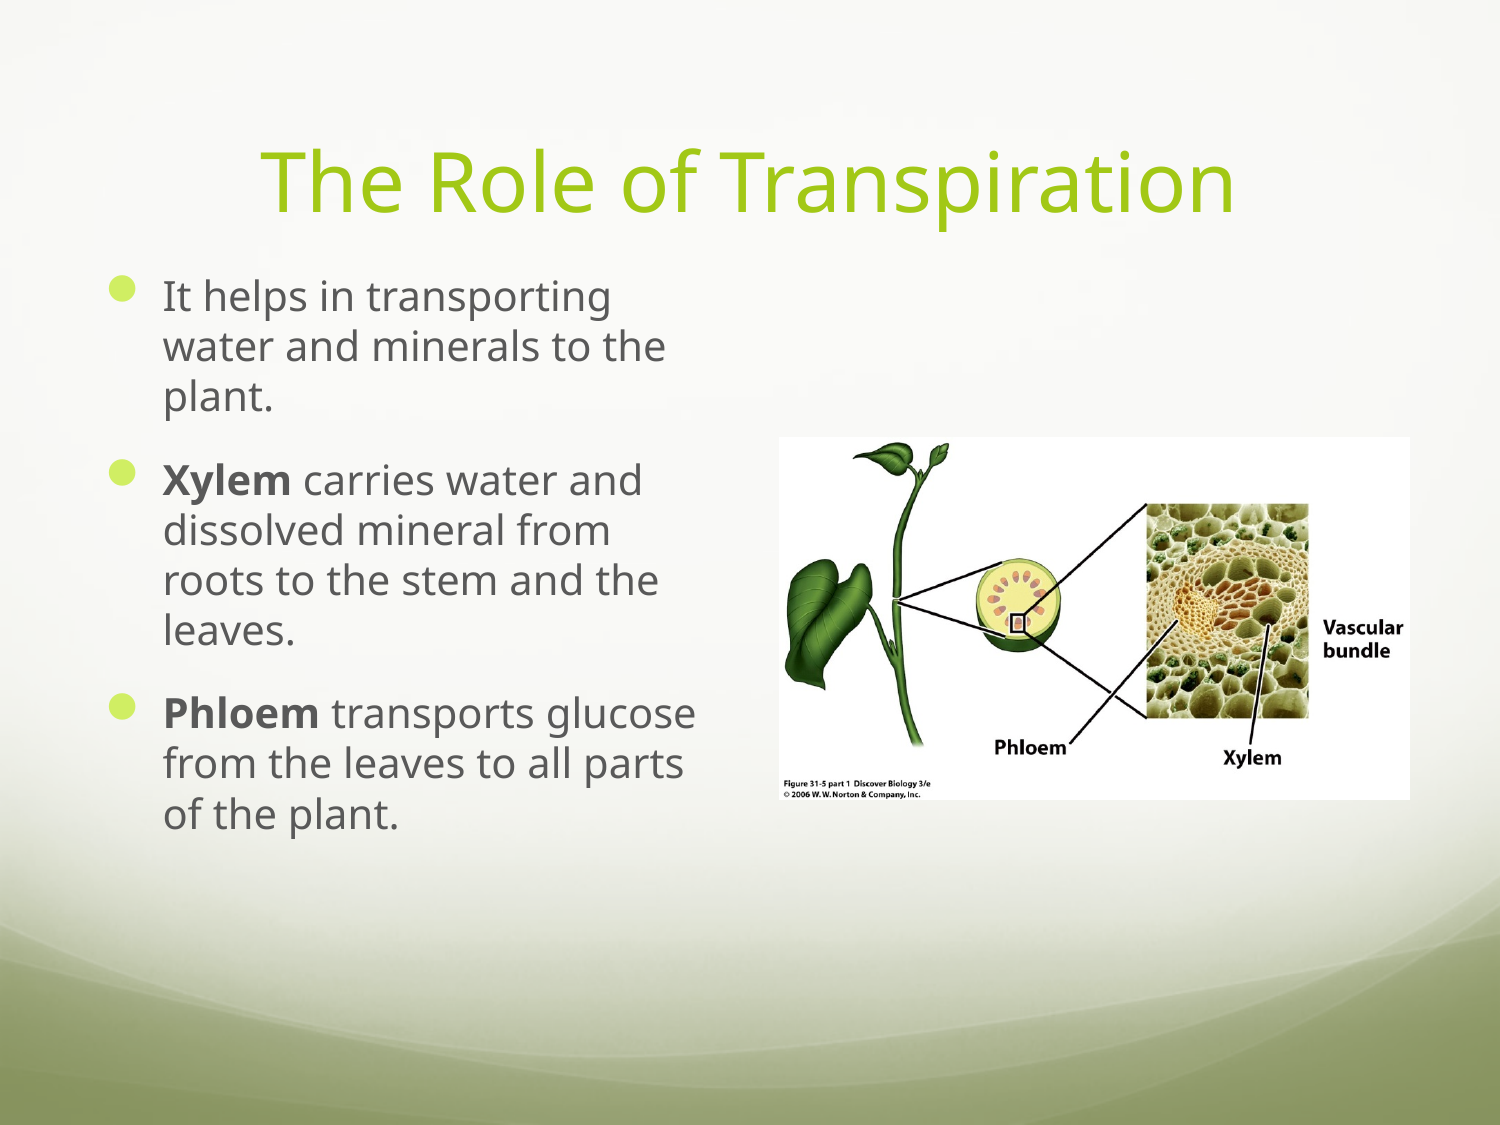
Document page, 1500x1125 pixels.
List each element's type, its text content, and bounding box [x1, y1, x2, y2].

list It helps in transporting water and minerals to the plant. Xylem carries water and dissolved mineral from roots to the stem and the leaves. Phloem transports glucose from the leaves to all parts of the plant. [90, 262, 721, 975]
title The Role of Transpiration [90, 17, 1410, 237]
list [778, 261, 1410, 976]
